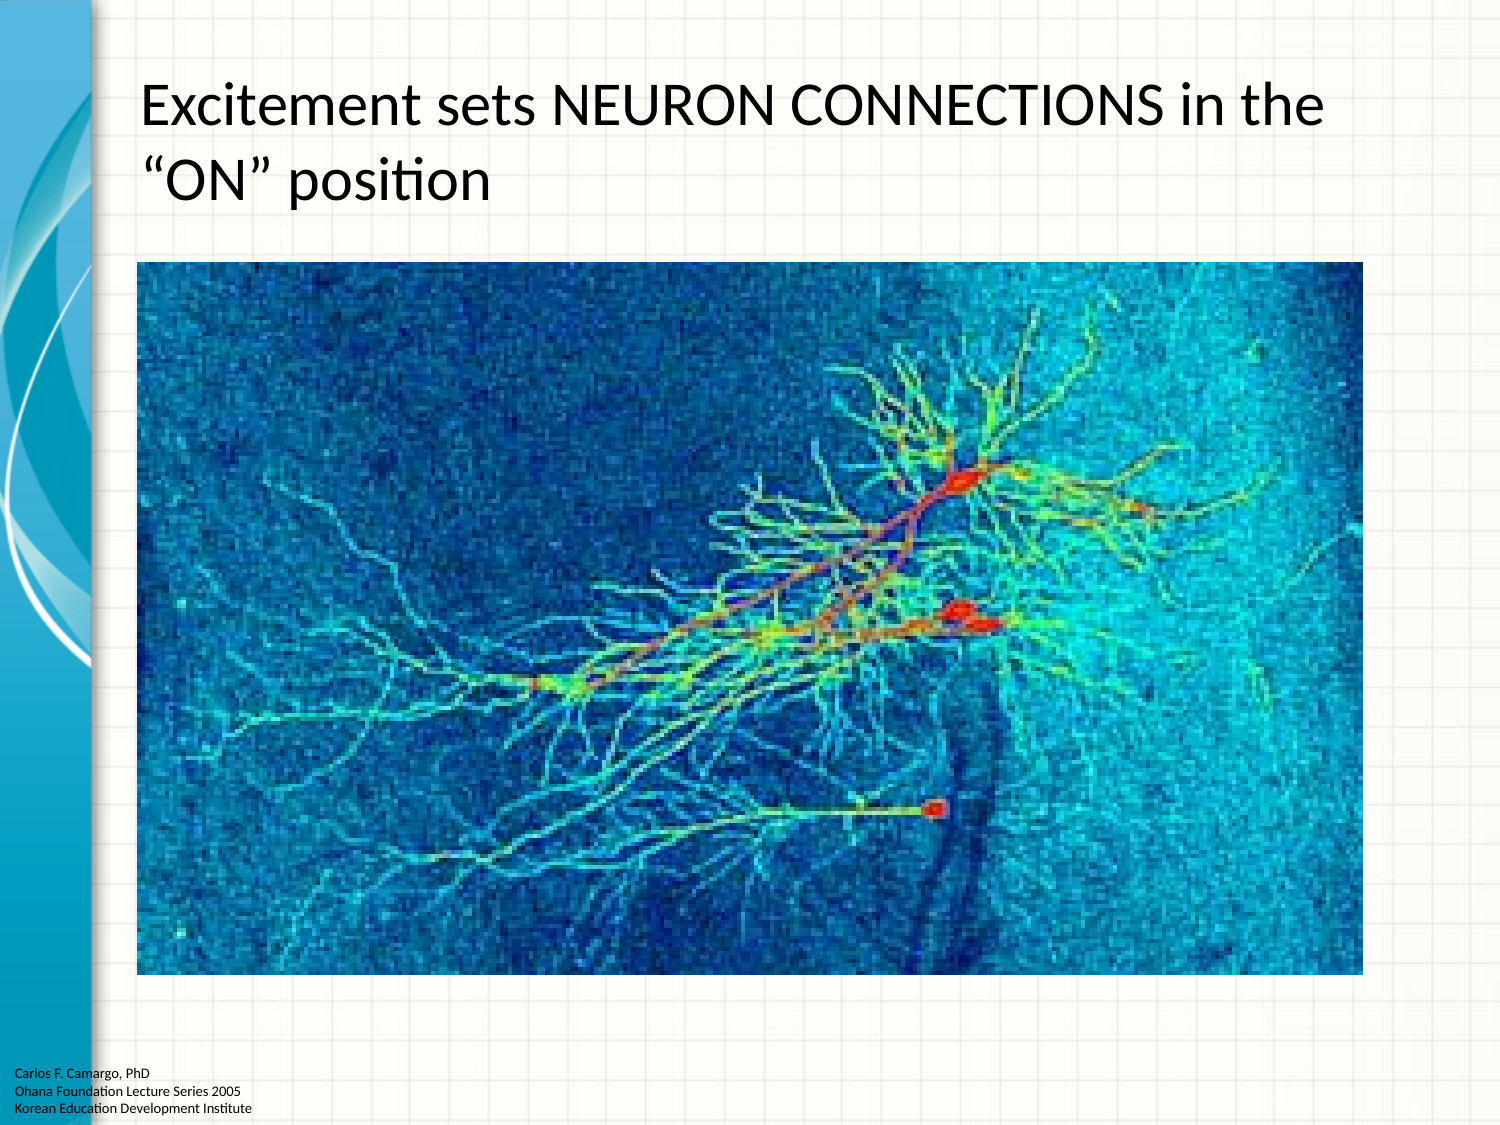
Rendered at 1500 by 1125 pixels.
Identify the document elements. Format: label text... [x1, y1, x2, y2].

text_box Carlos F. Camargo, PhD Ohana Foundation Lecture Series 2005 Korean Education Development Institute [0, 1056, 390, 1124]
title Excitement sets NEURON CONNECTIONS in the “ON” position [125, 44, 1450, 232]
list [137, 262, 1363, 976]
picture [0, 0, 1500, 1125]
